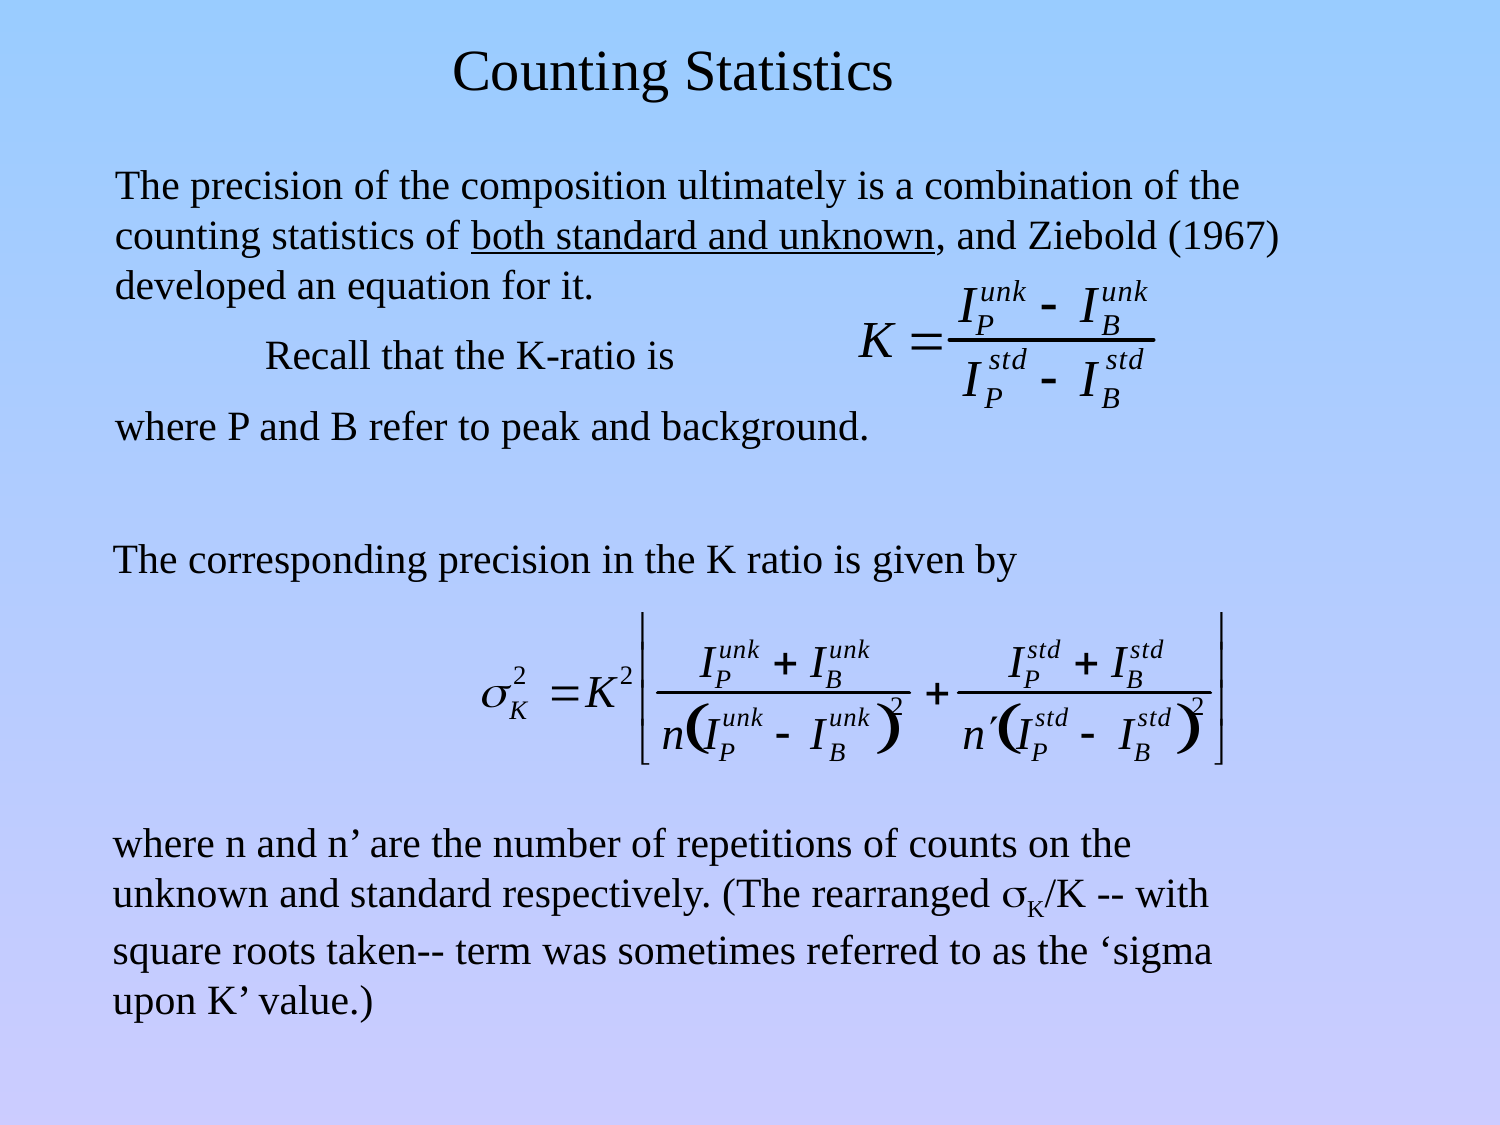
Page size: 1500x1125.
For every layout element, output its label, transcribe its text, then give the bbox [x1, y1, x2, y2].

text_box Counting Statistics [437, 24, 997, 110]
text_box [97, 524, 1274, 1046]
text_box The precision of the composition ultimately is a combination of the counting statistics of both standard and unknown, and Ziebold (1967) developed an equation for it. Recall that the K-ratio is where P and B refer to peak and background. [99, 149, 1379, 457]
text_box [849, 274, 1167, 418]
